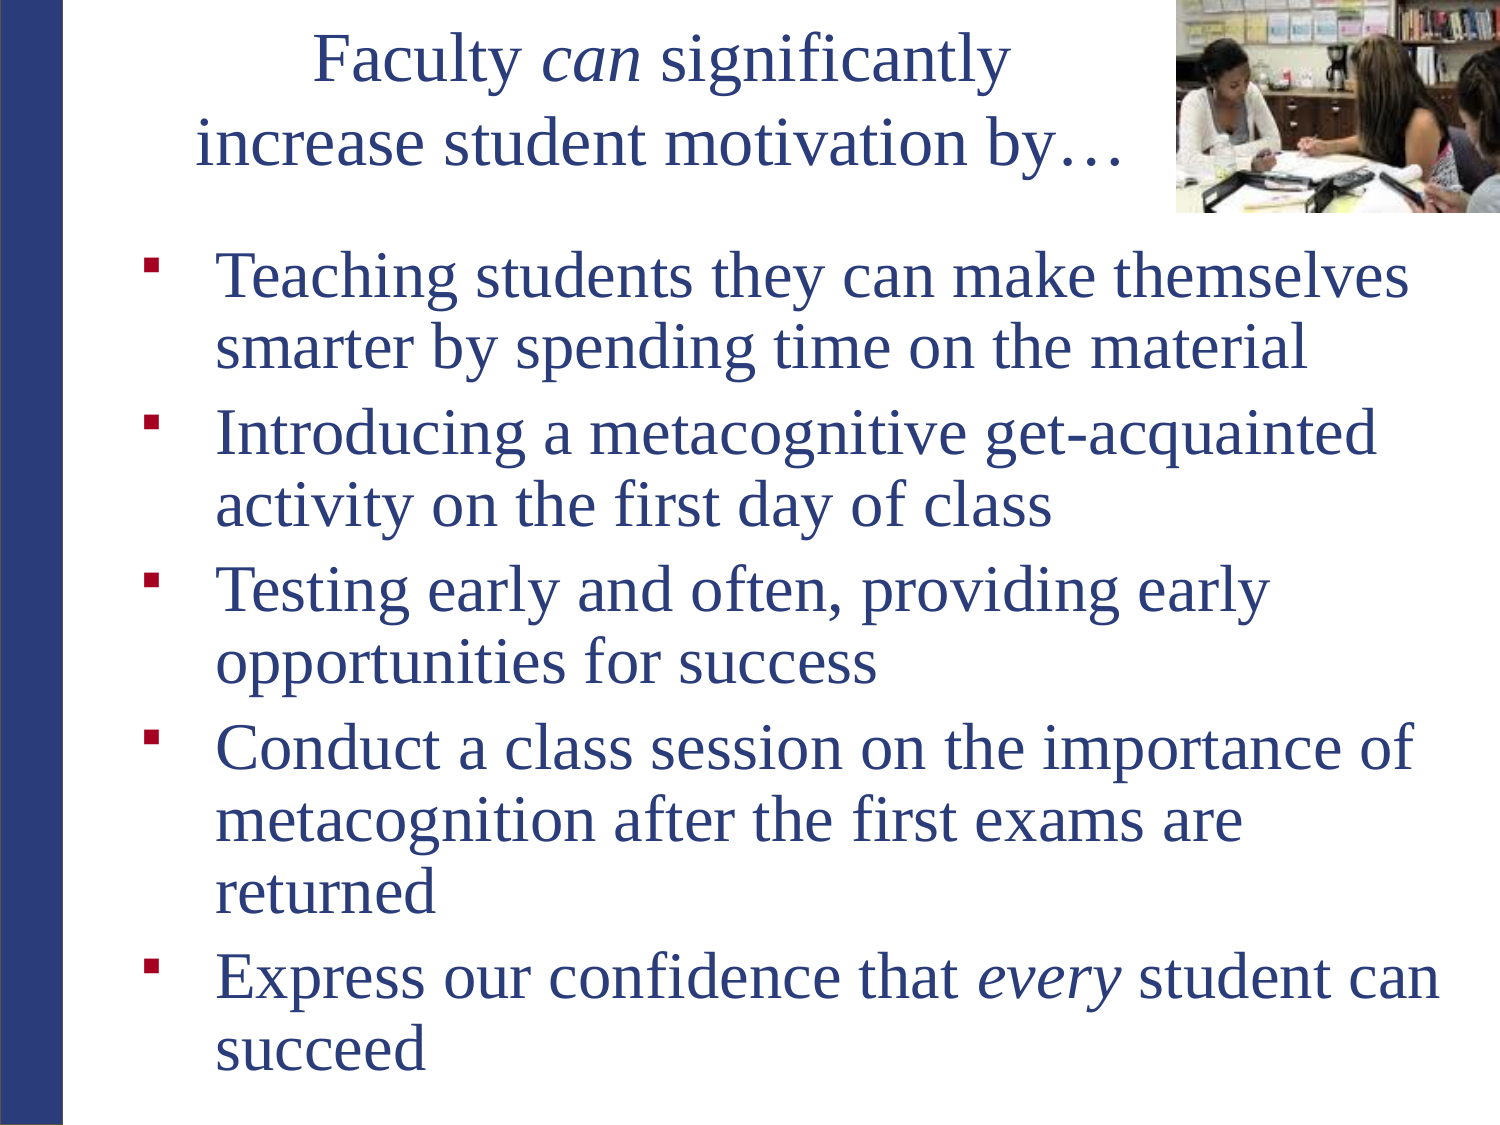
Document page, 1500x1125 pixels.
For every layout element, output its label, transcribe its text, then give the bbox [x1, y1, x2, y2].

text_box [0, 0, 63, 1125]
title Faculty can significantly increase student motivation by… [174, 0, 1150, 188]
list Teaching students they can make themselves smarter by spending time on the material Introducing a metacognitive get-acquainted activity on the first day of class Testing early and often, providing early opportunities for success Conduct a class session on the importance of metacognition after the first exams are returned Express our confidence that every student can succeed [125, 231, 1475, 1120]
picture [1175, 0, 1500, 213]
